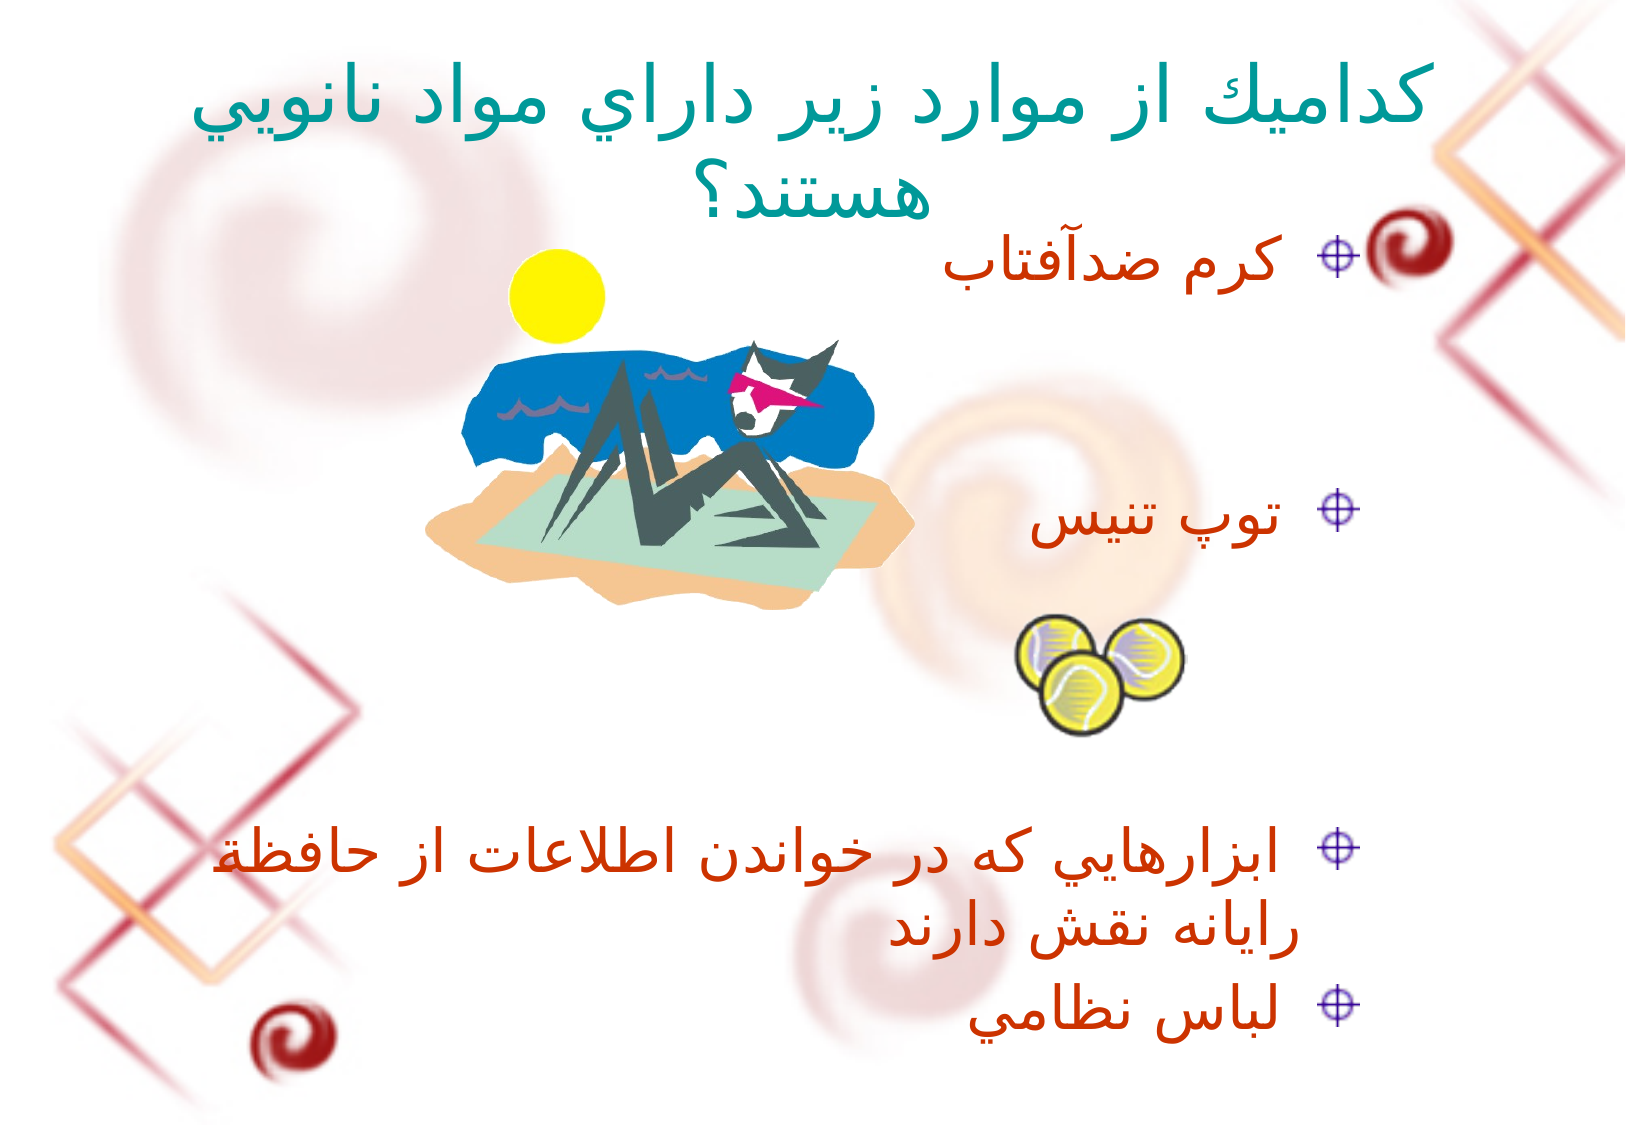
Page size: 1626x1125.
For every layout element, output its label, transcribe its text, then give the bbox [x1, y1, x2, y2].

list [424, 249, 915, 610]
list كرم ضدآفتاب توپ تنيس ابزارهايي كه در خواندن اطلاعات از حافظة رايانه نقش دارند لباس نظامي [62, 212, 1375, 957]
title كداميك از موارد زير داراي مواد نانويي هستند؟ [80, 45, 1544, 233]
picture [0, 0, 1626, 1125]
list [1012, 612, 1188, 741]
